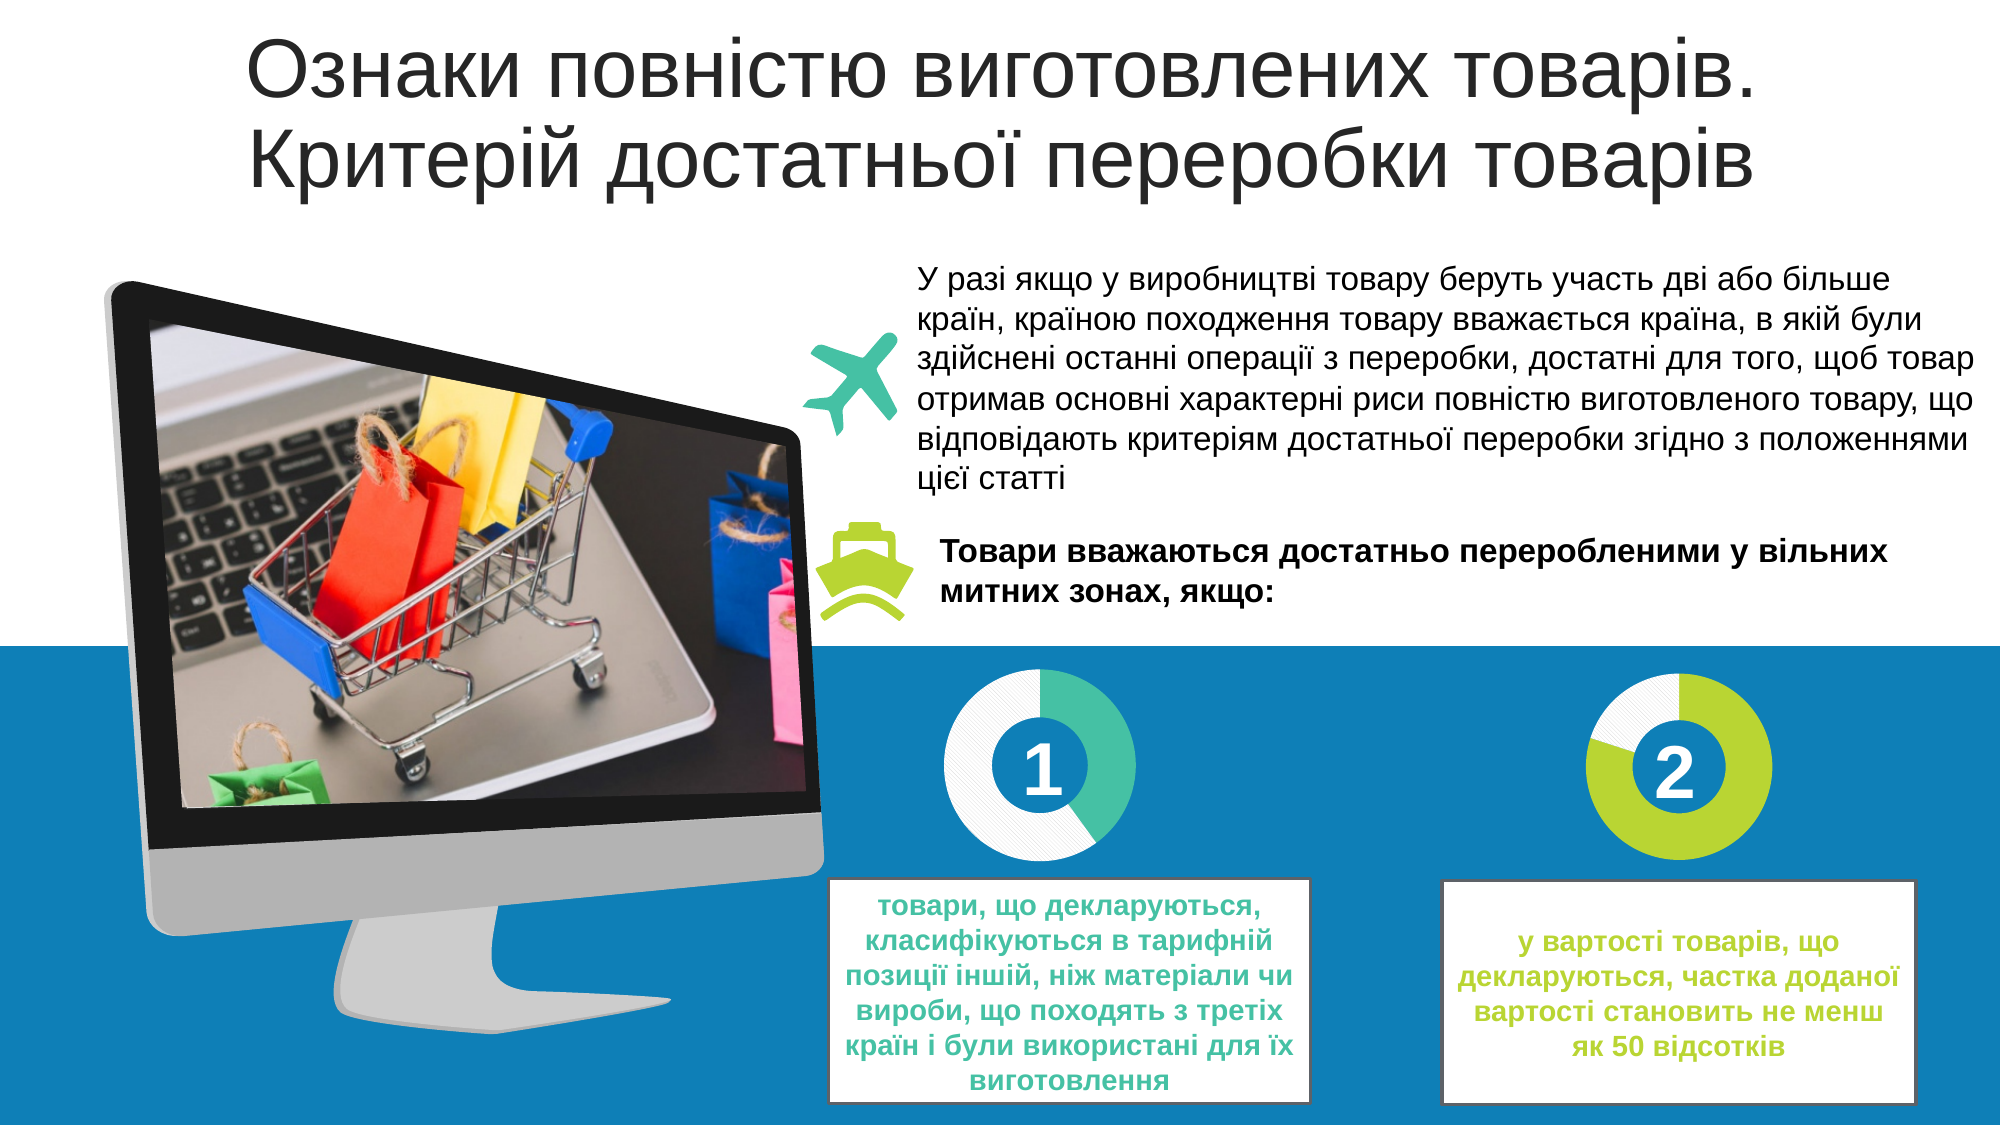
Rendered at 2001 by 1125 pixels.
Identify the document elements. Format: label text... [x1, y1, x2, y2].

list Ознаки повністю виготовлених товарів. Критерій достатньої переробки товарів [53, 55, 1952, 175]
text_box Товари вважаються достатньо переробленими у вільних митних зонах, якщо: [924, 521, 1968, 617]
text_box товари, що декларуються, класифікуються в тарифній позиції іншій, ніж матеріали чи вироби, що походять з третіх країн і були використані для їх виготовлення [828, 878, 1311, 1104]
chart [1564, 673, 1800, 872]
text_box [815, 522, 914, 599]
picture [149, 319, 807, 808]
text_box [820, 593, 905, 621]
text_box [807, 332, 898, 437]
chart [921, 660, 1165, 865]
text_box у вартості товарів, що декларуються, частка доданої вартості становить не менш як 50 відсотків [1442, 880, 1916, 1105]
text_box У разі якщо у виробництві товару беруть участь дві або більше країн, країною походження товару вважається країна, в якій були здійснені останні операції з переробки, достатні для того, щоб товар отримав основні характерні риси повністю виготовленого товару, що відповідають критеріям достатньої переробки згідно з положеннями цієї статті [902, 249, 2000, 504]
